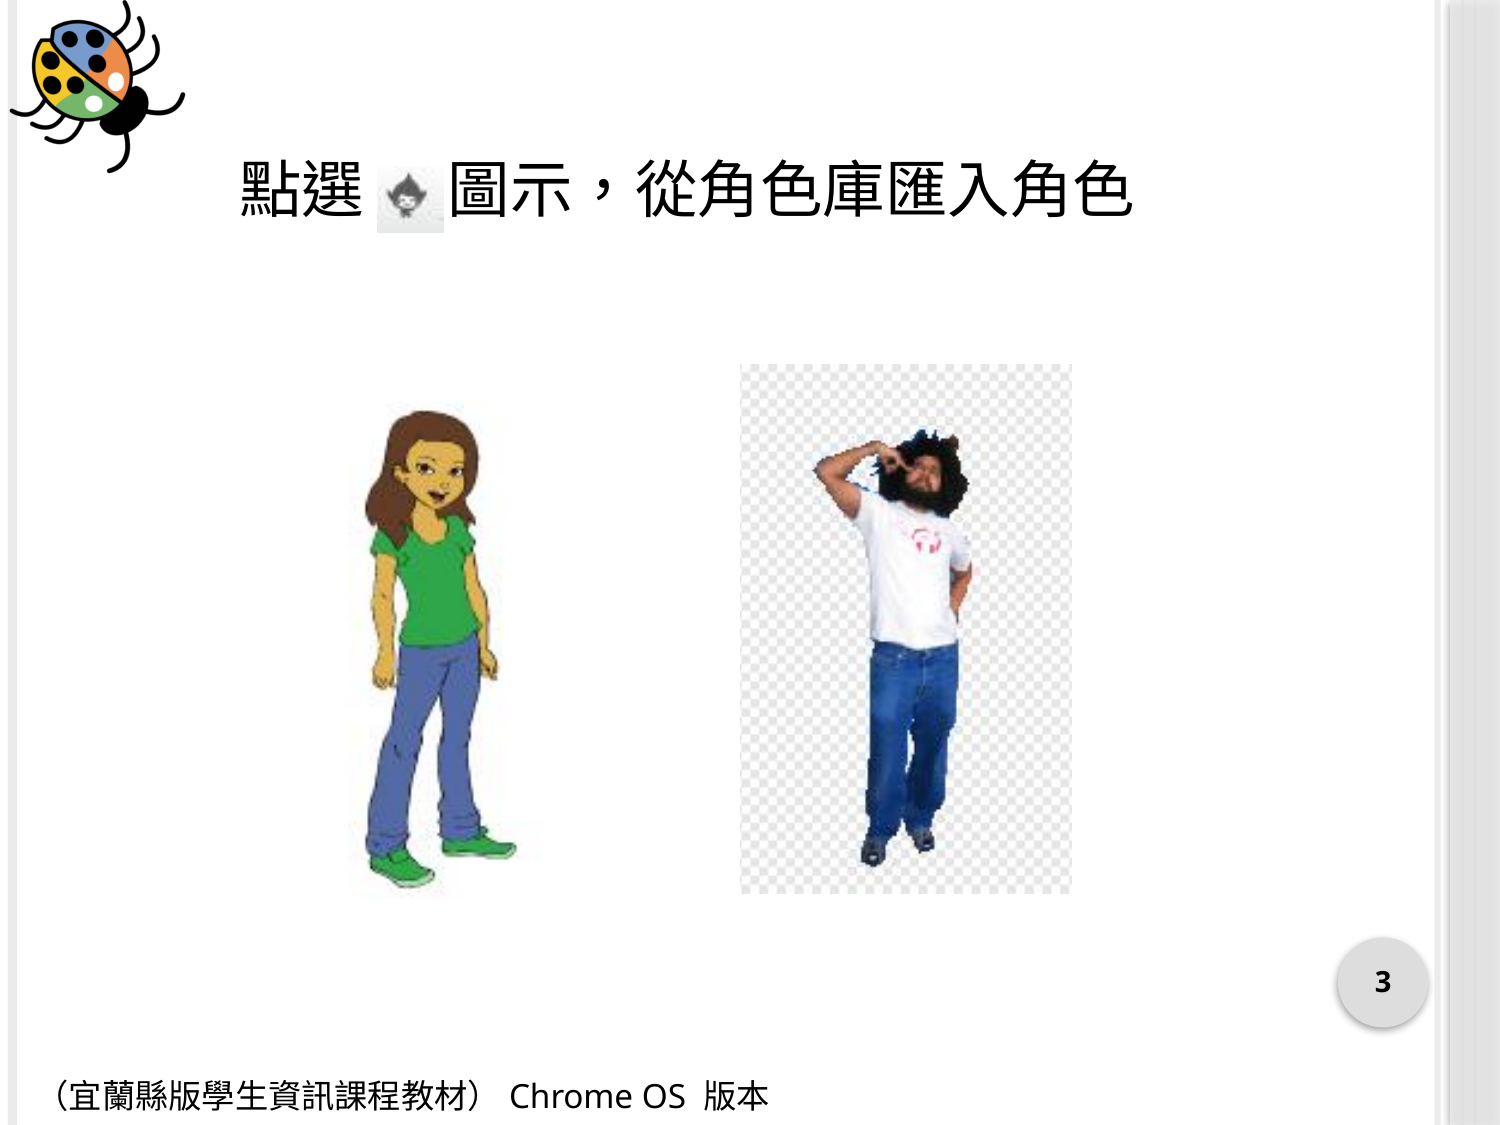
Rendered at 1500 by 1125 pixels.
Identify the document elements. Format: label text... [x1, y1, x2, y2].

slide_number 3 [1333, 940, 1434, 1027]
title 點選 圖示，從角色庫匯入角色 [75, 45, 1300, 233]
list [377, 165, 445, 233]
picture [0, 0, 169, 176]
picture [740, 363, 1073, 895]
picture [311, 363, 577, 904]
